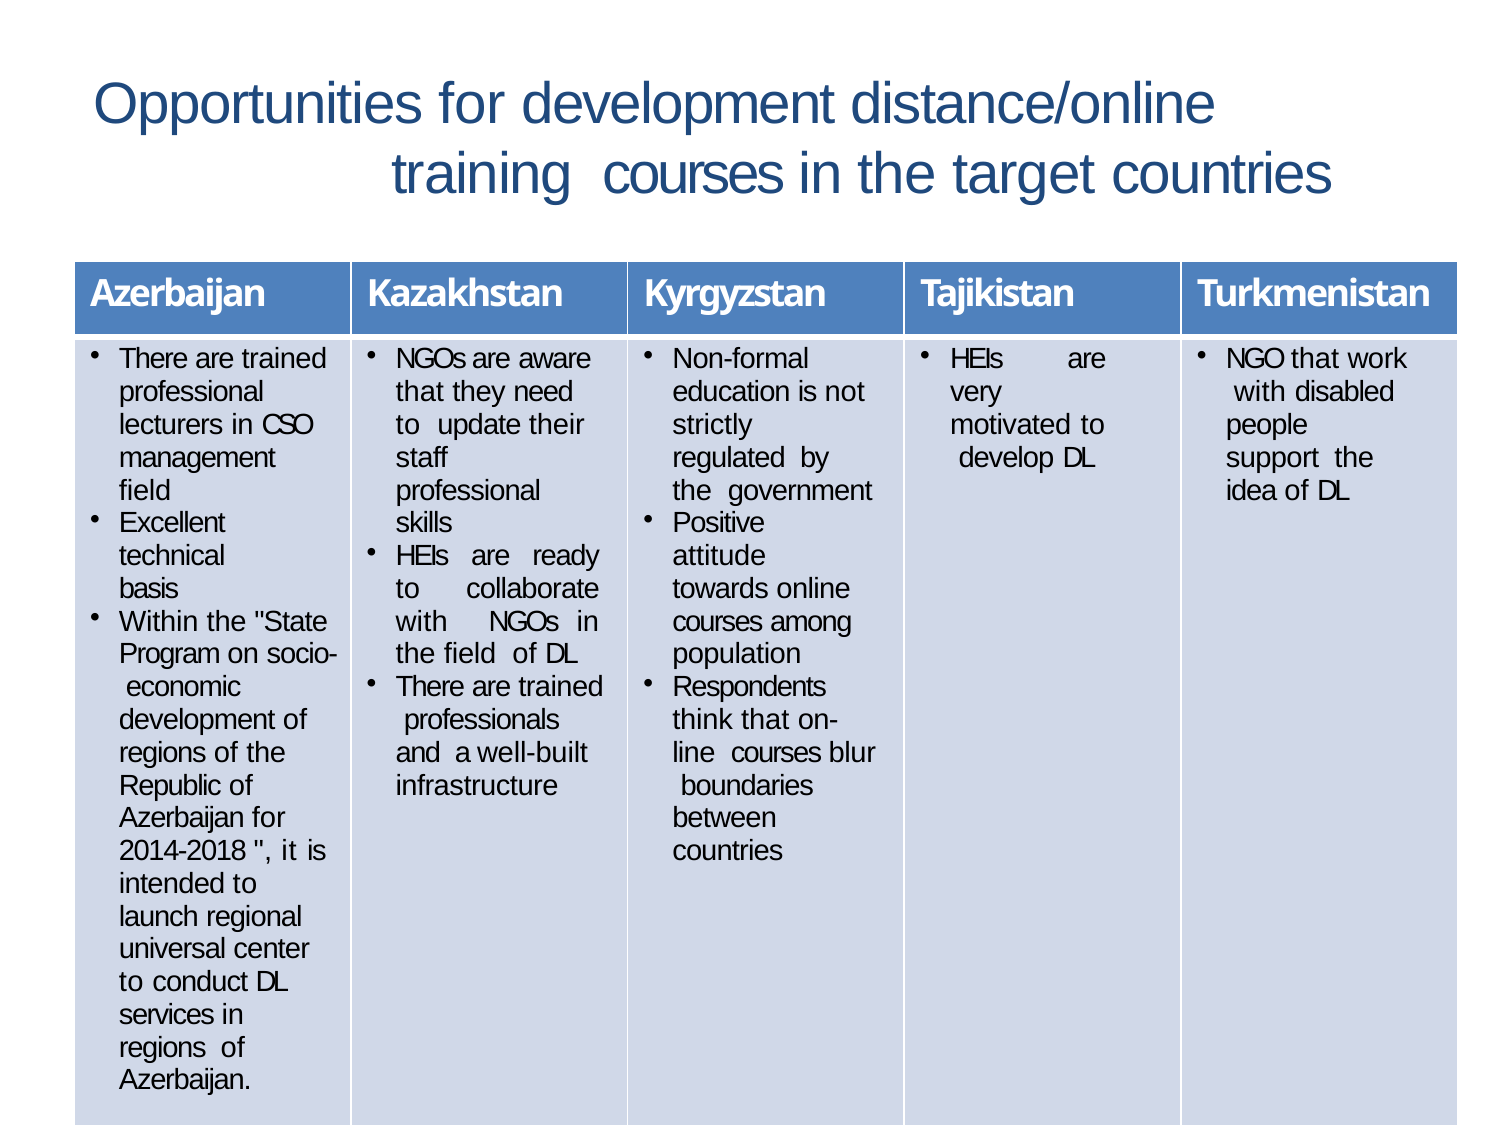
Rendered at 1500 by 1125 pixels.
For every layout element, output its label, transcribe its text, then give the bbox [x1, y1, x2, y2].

table_cell Non-formal education is not strictly regulated by the government Positive attitude towards online courses among population Respondents think that on-line courses blur boundaries between countries [628, 340, 903, 1125]
table_header Kazakhstan [352, 262, 627, 334]
table_cell There are trained professional lecturers in CSO management field Excellent technical basis Within the "State Program on socio- economic development of regions of the Republic of Azerbaijan for 2014-2018 ", it is intended to launch regional universal center to conduct DL services in regions of Azerbaijan. [75, 340, 350, 1125]
table_cell NGO that work with disabled people support the idea of DL [1182, 340, 1457, 1125]
table_header Azerbaijan [75, 262, 350, 334]
table_header Kyrgyzstan [628, 262, 903, 334]
table_cell HEIs are very motivated to develop DL [905, 340, 1180, 1125]
table_header Tajikistan [905, 262, 1180, 334]
title Opportunities for development distance/online training courses in the target countries [91, 62, 1409, 253]
table_cell NGOs are aware that they need to update their staff professional skills HEIs are ready to collaborate with NGOs in the field of DL There are trained professionals and a well-built infrastructure [352, 340, 627, 1125]
table_header Turkmenistan [1182, 262, 1457, 334]
